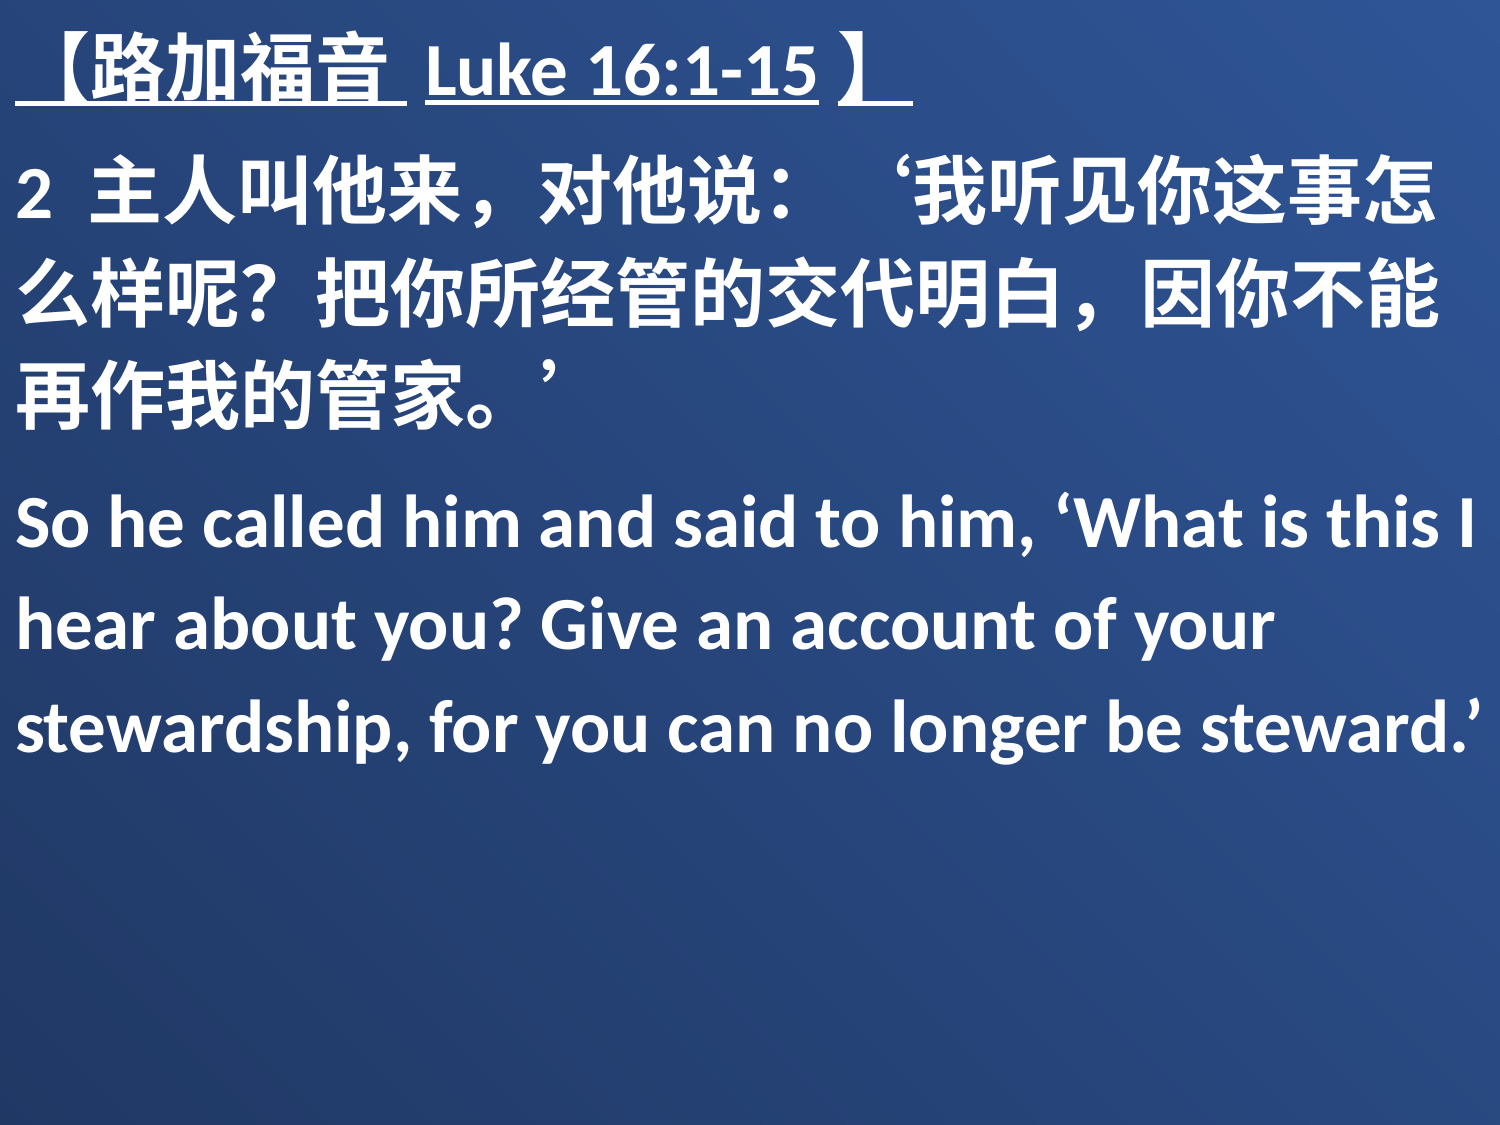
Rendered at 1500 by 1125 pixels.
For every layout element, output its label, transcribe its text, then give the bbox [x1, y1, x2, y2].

subtitle 【路加福音 Luke 16:1-15】 2 主人叫他来，对他说：‘我听见你这事怎么样呢？把你所经管的交代明白，因你不能再作我的管家。’ So he called him and said to him, ‘What is this I hear about you? Give an account of your stewardship, for you can no longer be steward.’ [0, 0, 1500, 1125]
